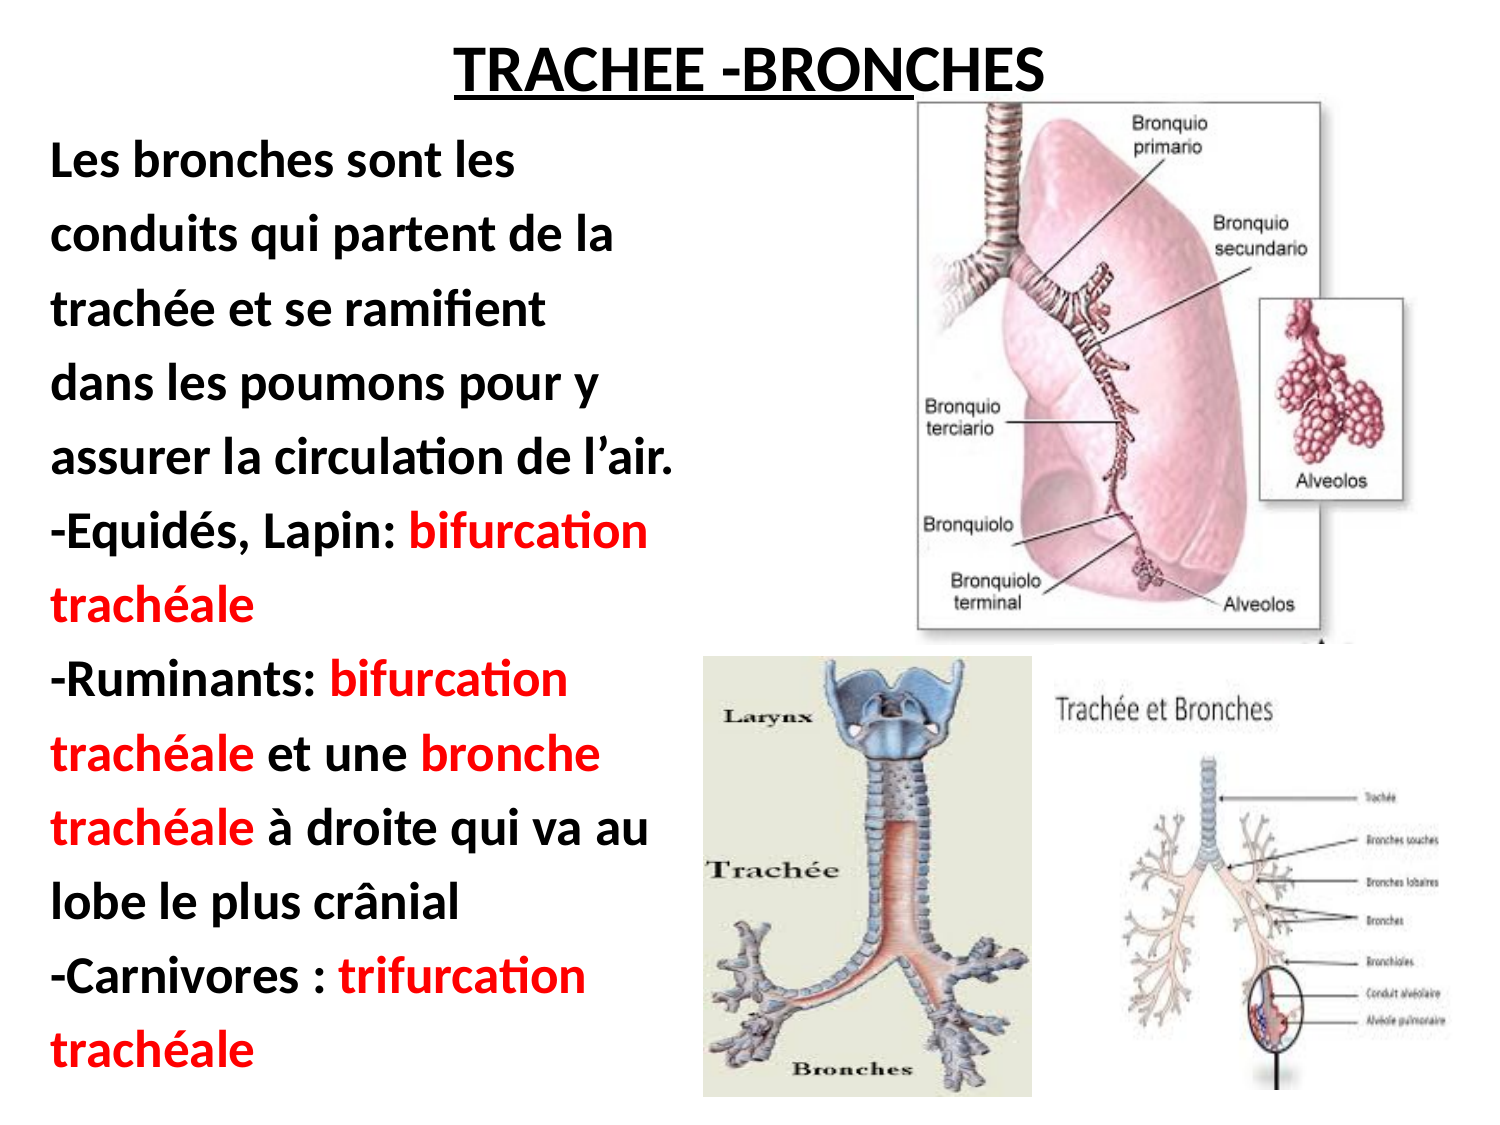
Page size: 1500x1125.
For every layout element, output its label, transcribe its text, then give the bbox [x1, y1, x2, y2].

picture [702, 655, 1032, 1097]
picture [1054, 644, 1477, 1091]
title TRACHEE -BRONCHES [75, 0, 1425, 129]
list Les bronches sont les conduits qui partent de la trachée et se ramifient dans les poumons pour y assurer la circulation de l’air. -Equidés, Lapin: bifurcation trachéale -Ruminants: bifurcation trachéale et une bronche trachéale à droite qui va au lobe le plus crânial -Carnivores : trifurcation trachéale [35, 117, 738, 1090]
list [913, 93, 1419, 645]
